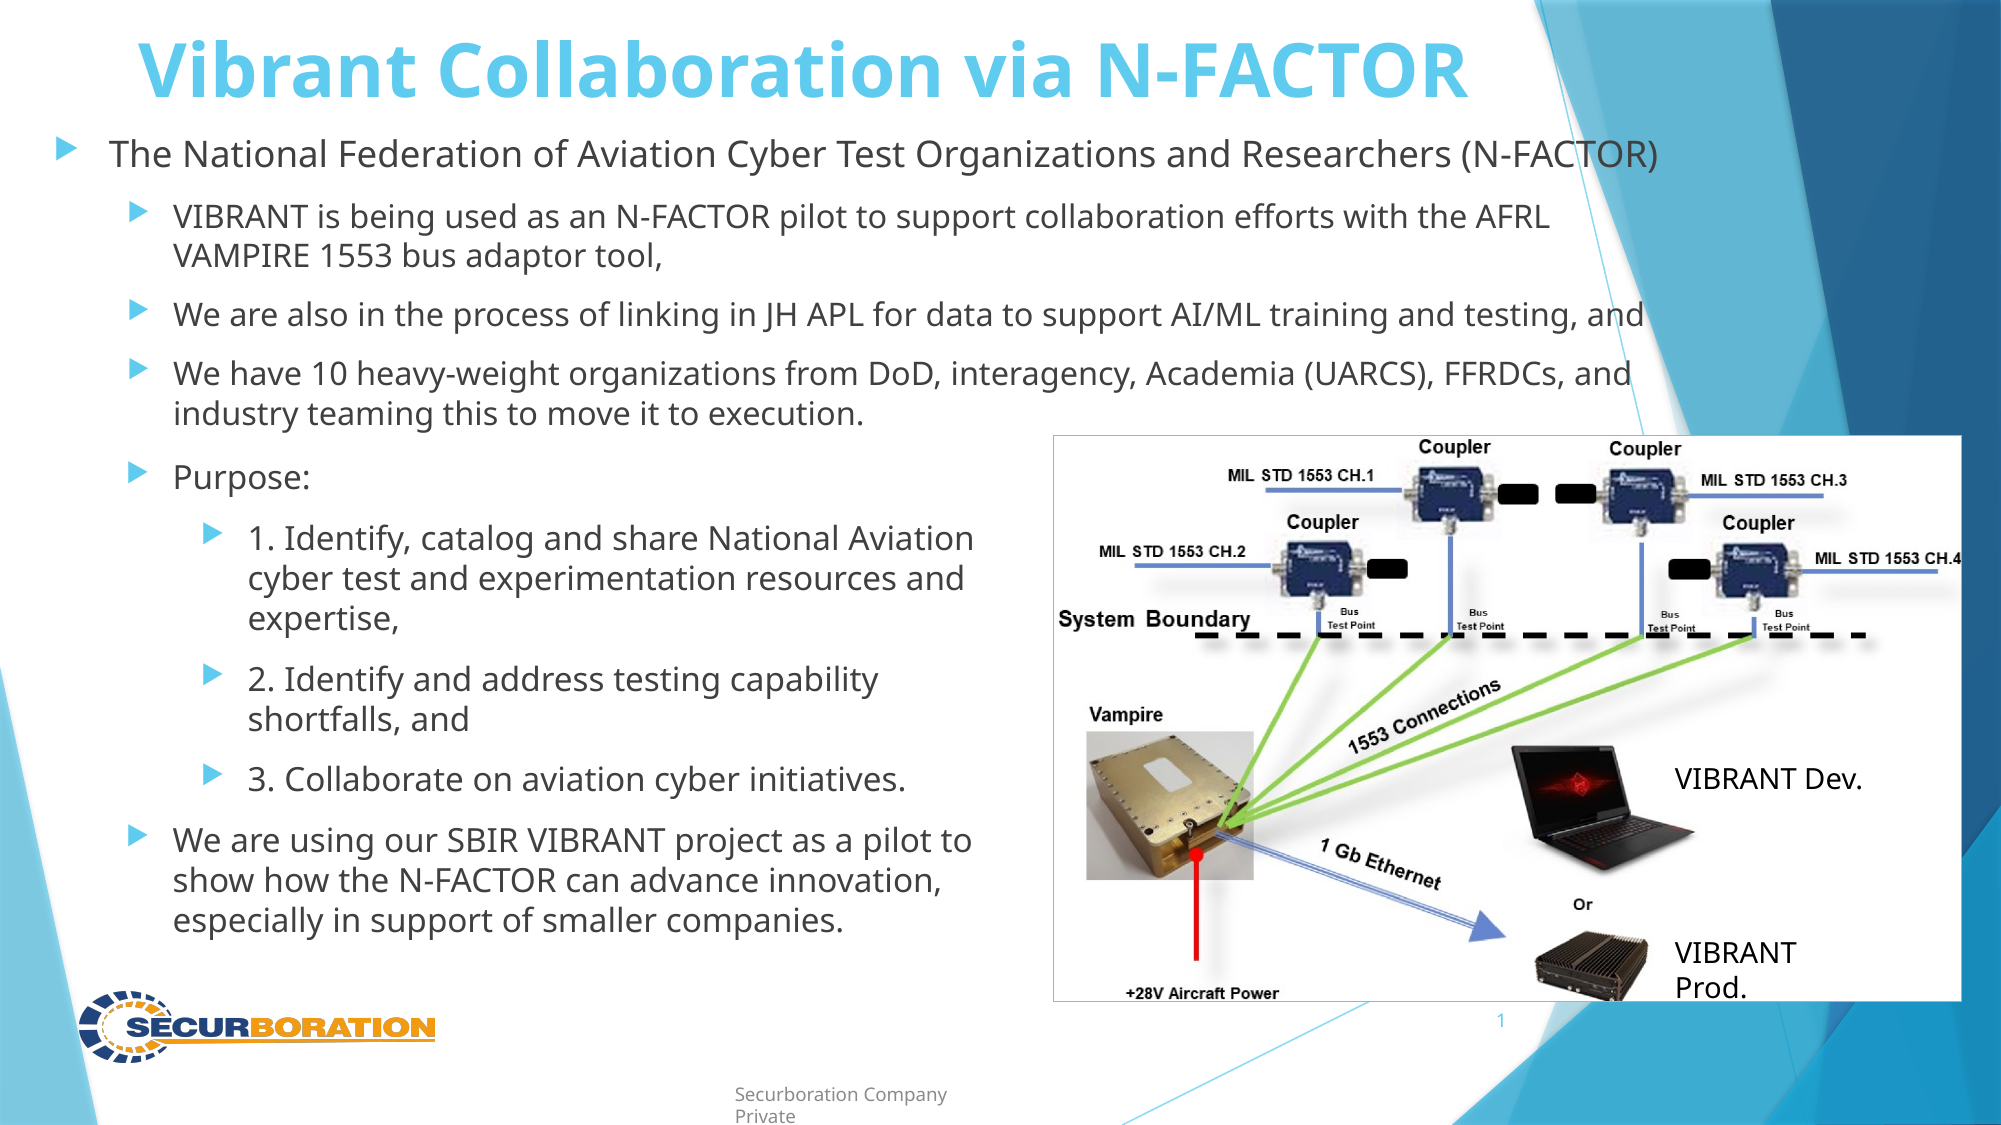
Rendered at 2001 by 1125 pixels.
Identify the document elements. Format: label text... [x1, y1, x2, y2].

slide_number 1 [1409, 1011, 1522, 1051]
footer Securboration Company Private [719, 1086, 1025, 1124]
list The National Federation of Aviation Cyber Test Organizations and Researchers (N-FACTOR) VIBRANT is being used as an N-FACTOR pilot to support collaboration efforts with the AFRL VAMPIRE 1553 bus adaptor tool, We are also in the process of linking in JH APL for data to support AI/ML training and testing, and We have 10 heavy-weight organizations from DoD, interagency, Academia (UARCS), FFRDCs, and industry teaming this to move it to execution. [38, 123, 1680, 465]
text_box Purpose: 1. Identify, catalog and share National Aviation cyber test and experimentation resources and expertise, 2. Identify and address testing capability shortfalls, and 3. Collaborate on aviation cyber initiatives. We are using our SBIR VIBRANT project as a pilot to show how the N-FACTOR can advance innovation, especially in support of smaller companies. [111, 449, 1045, 947]
title Vibrant Collaboration via N-FACTOR [48, 15, 1561, 123]
picture [79, 991, 435, 1063]
picture [1053, 435, 1962, 1002]
